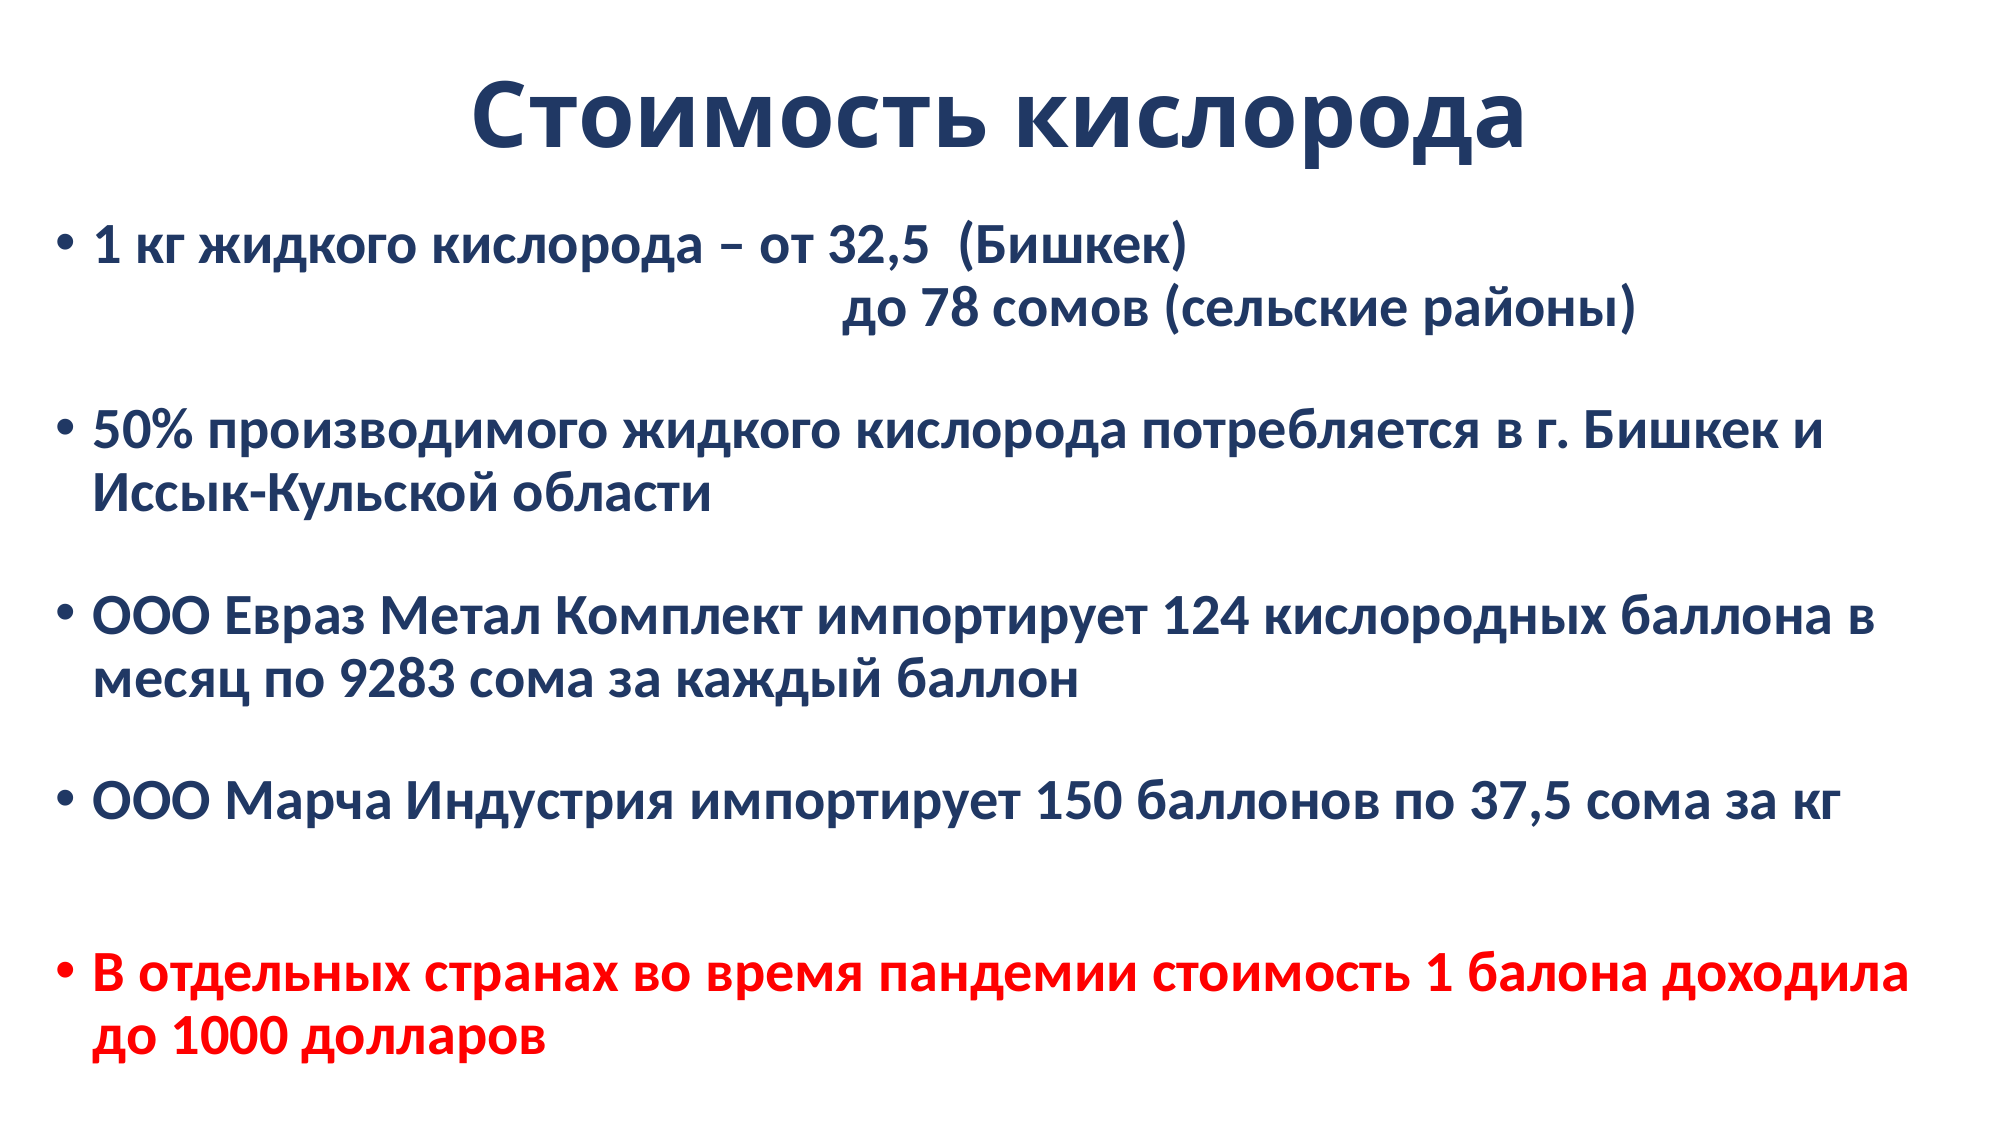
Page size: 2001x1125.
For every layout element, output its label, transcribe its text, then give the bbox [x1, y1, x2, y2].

list 1 кг жидкого кислорода – от 32,5 (Бишкек) до 78 сомов (сельские районы) 50% производимого жидкого кислорода потребляется в г. Бишкек и Иссык-Кульской области ООО Евраз Метал Комплект импортирует 124 кислородных баллона в месяц по 9283 сома за каждый баллон ООО Марча Индустрия импортирует 150 баллонов по 37,5 сома за кг В отдельных странах во время пандемии стоимость 1 балона доходила до 1000 долларов [40, 205, 1964, 1091]
title Стоимость кислорода [137, 9, 1863, 205]
